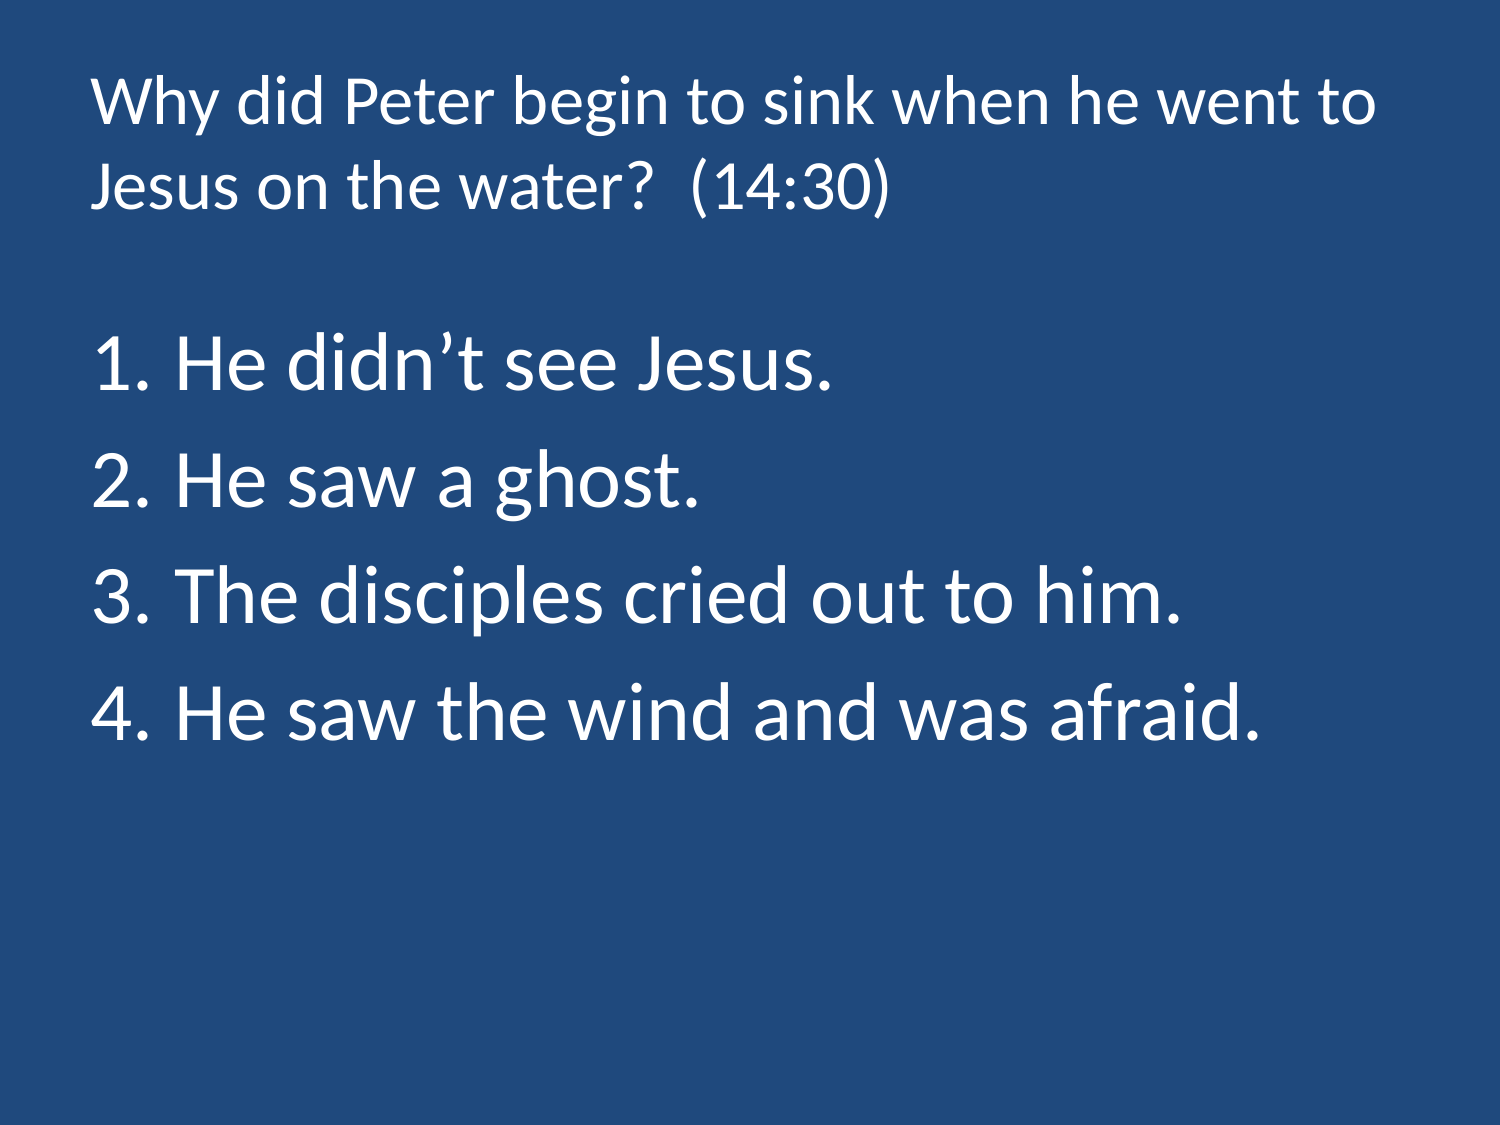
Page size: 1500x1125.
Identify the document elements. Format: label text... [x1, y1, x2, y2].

title Why did Peter begin to sink when he went to Jesus on the water? (14:30) [75, 45, 1425, 233]
list He didn’t see Jesus. He saw a ghost. The disciples cried out to him. He saw the wind and was afraid. [75, 299, 1425, 1005]
